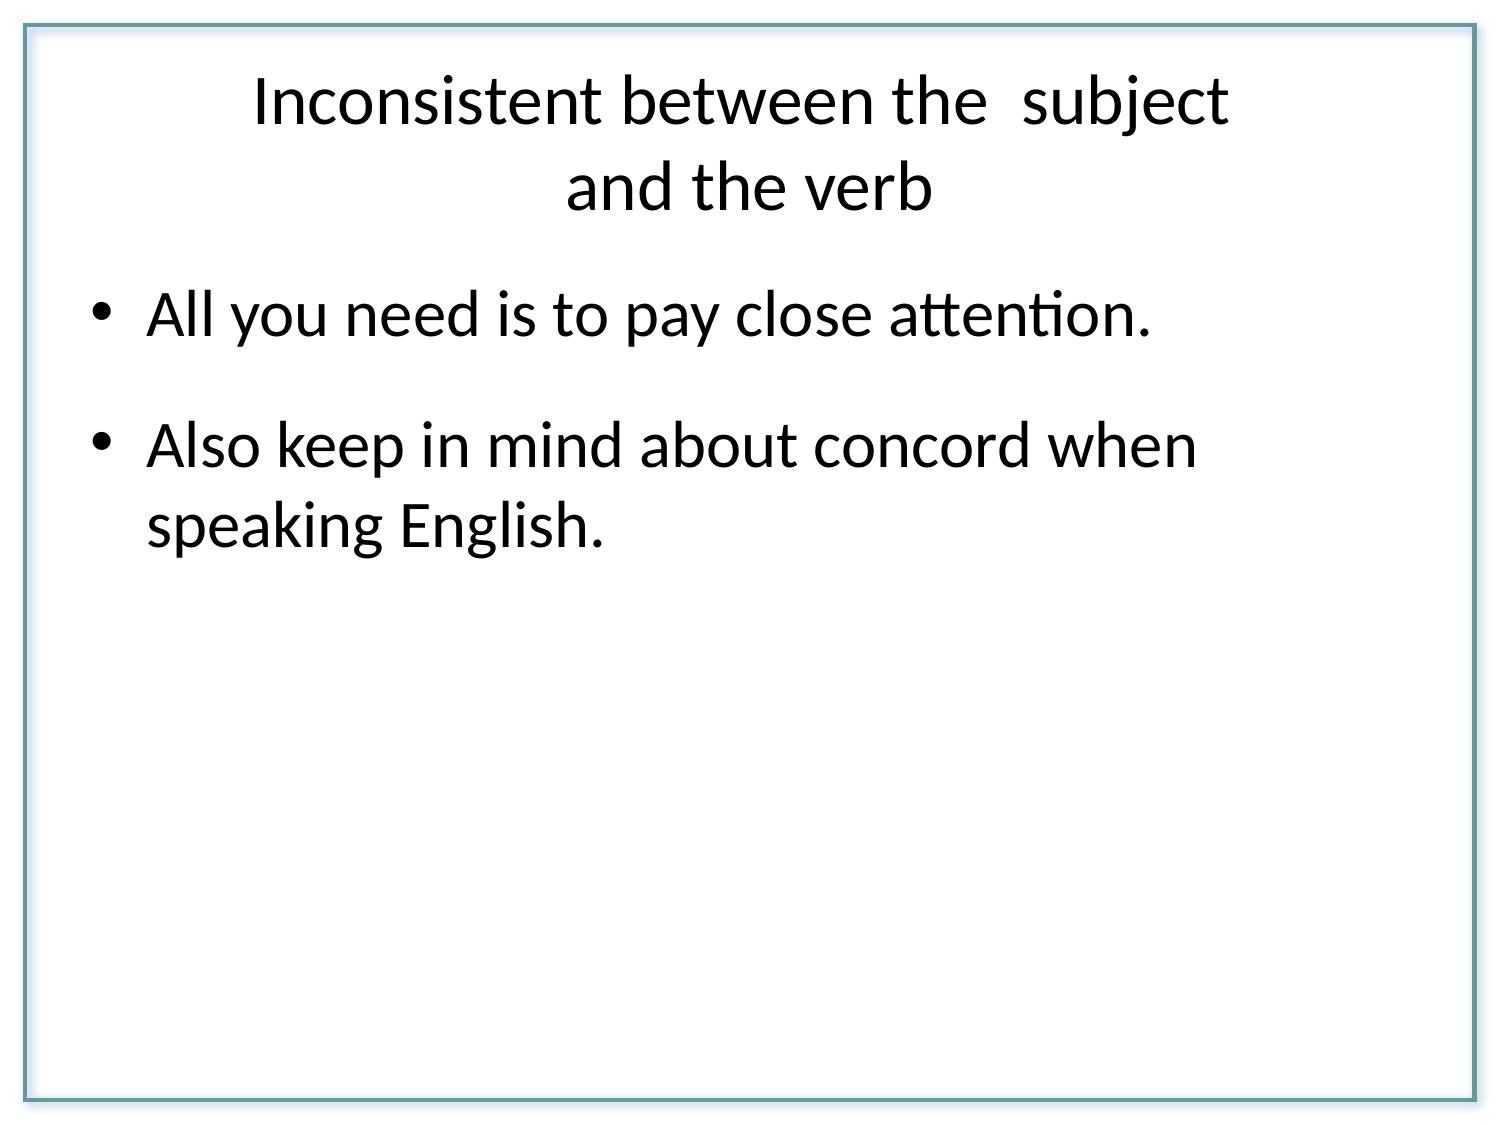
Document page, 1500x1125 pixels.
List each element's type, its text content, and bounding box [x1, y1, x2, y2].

list All you need is to pay close attention. Also keep in mind about concord when speaking English. [75, 262, 1425, 1005]
title Inconsistent between the subject and the verb [75, 45, 1425, 233]
